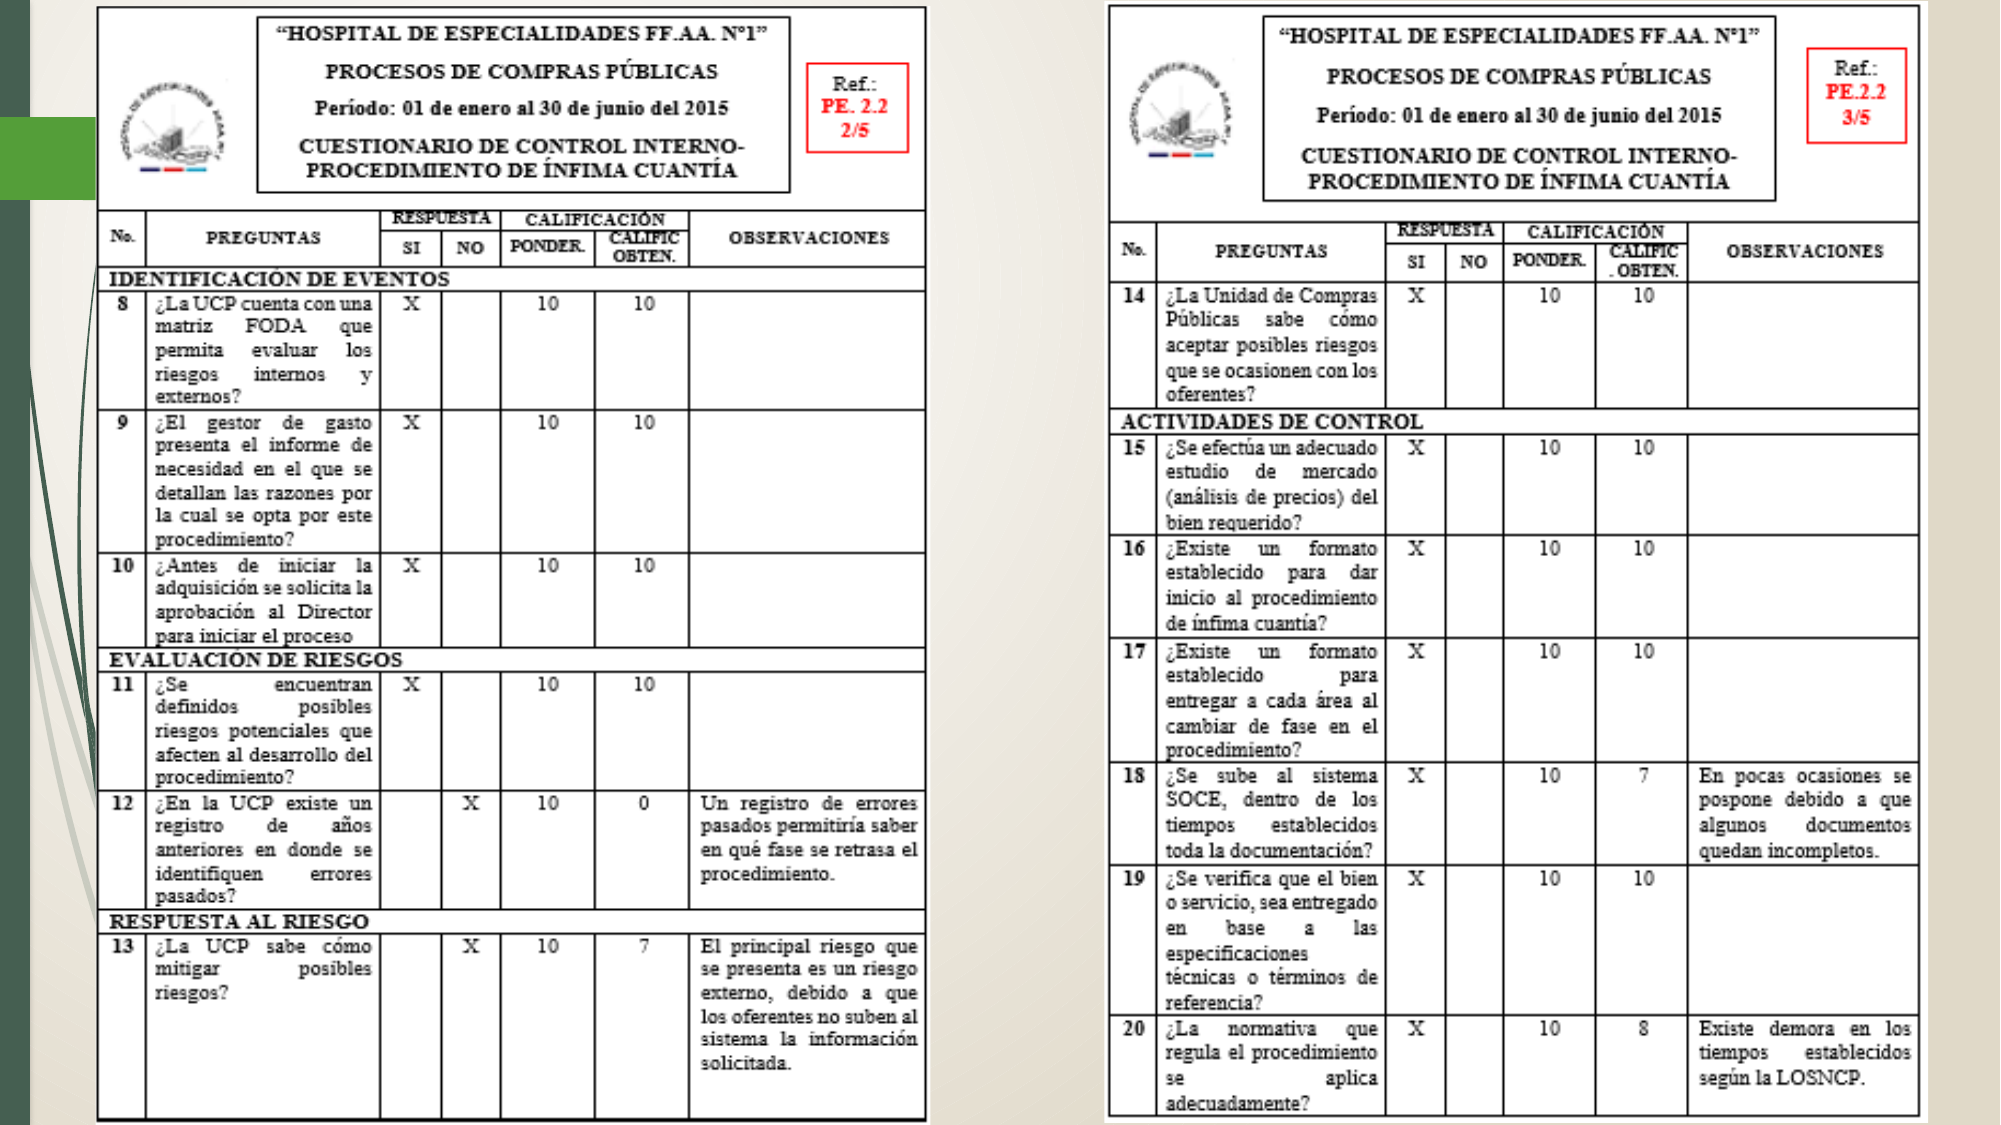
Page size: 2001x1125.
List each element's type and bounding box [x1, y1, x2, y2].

picture [95, 6, 931, 1125]
picture [1104, 1, 1929, 1124]
